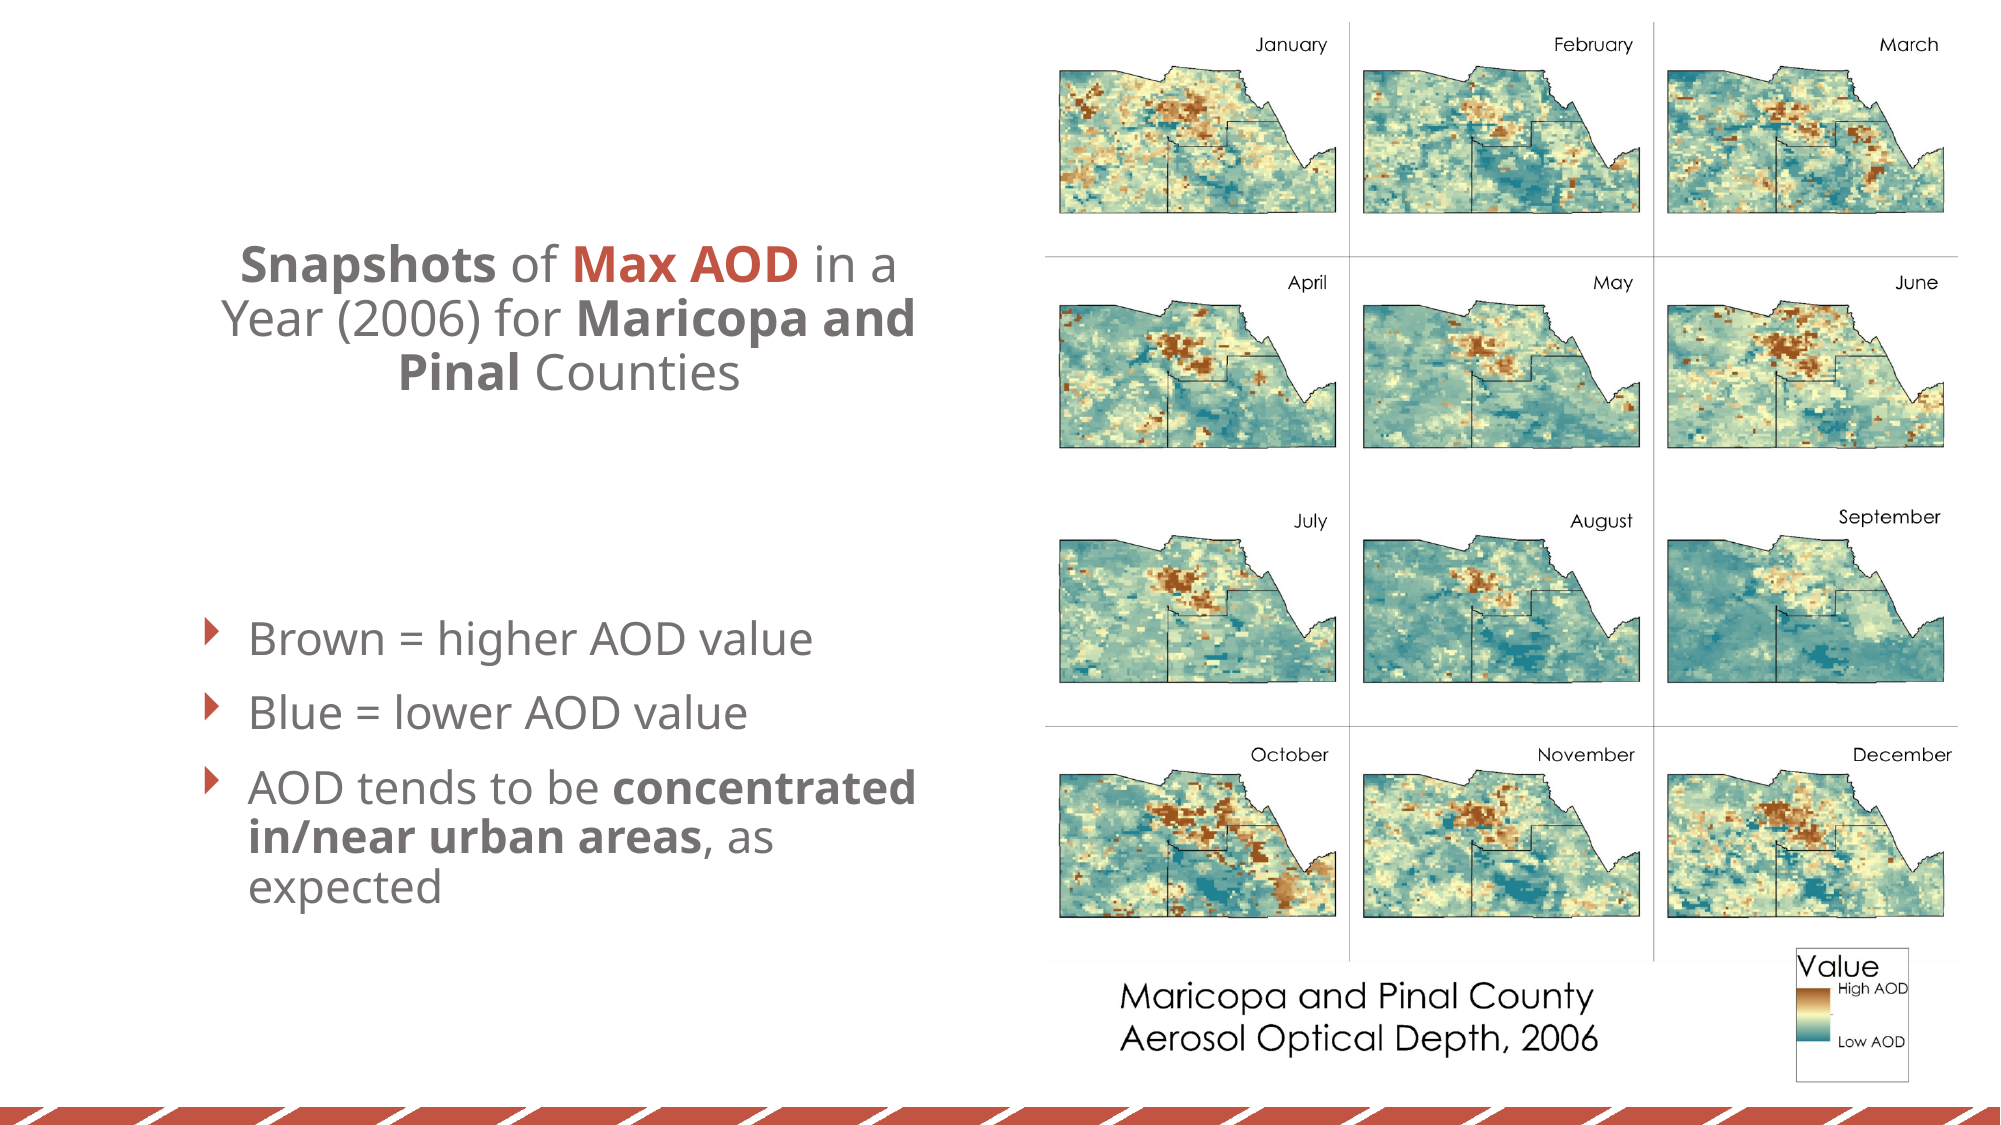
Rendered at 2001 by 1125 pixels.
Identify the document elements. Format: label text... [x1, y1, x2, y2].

picture [0, 1107, 2000, 1125]
picture [1045, 22, 1963, 1099]
text_box Snapshots of Max AOD in a Year (2006) for Maricopa and Pinal Counties Brown = higher AOD value Blue = lower AOD value AOD tends to be concentrated in/near urban areas, as expected [176, 140, 963, 960]
